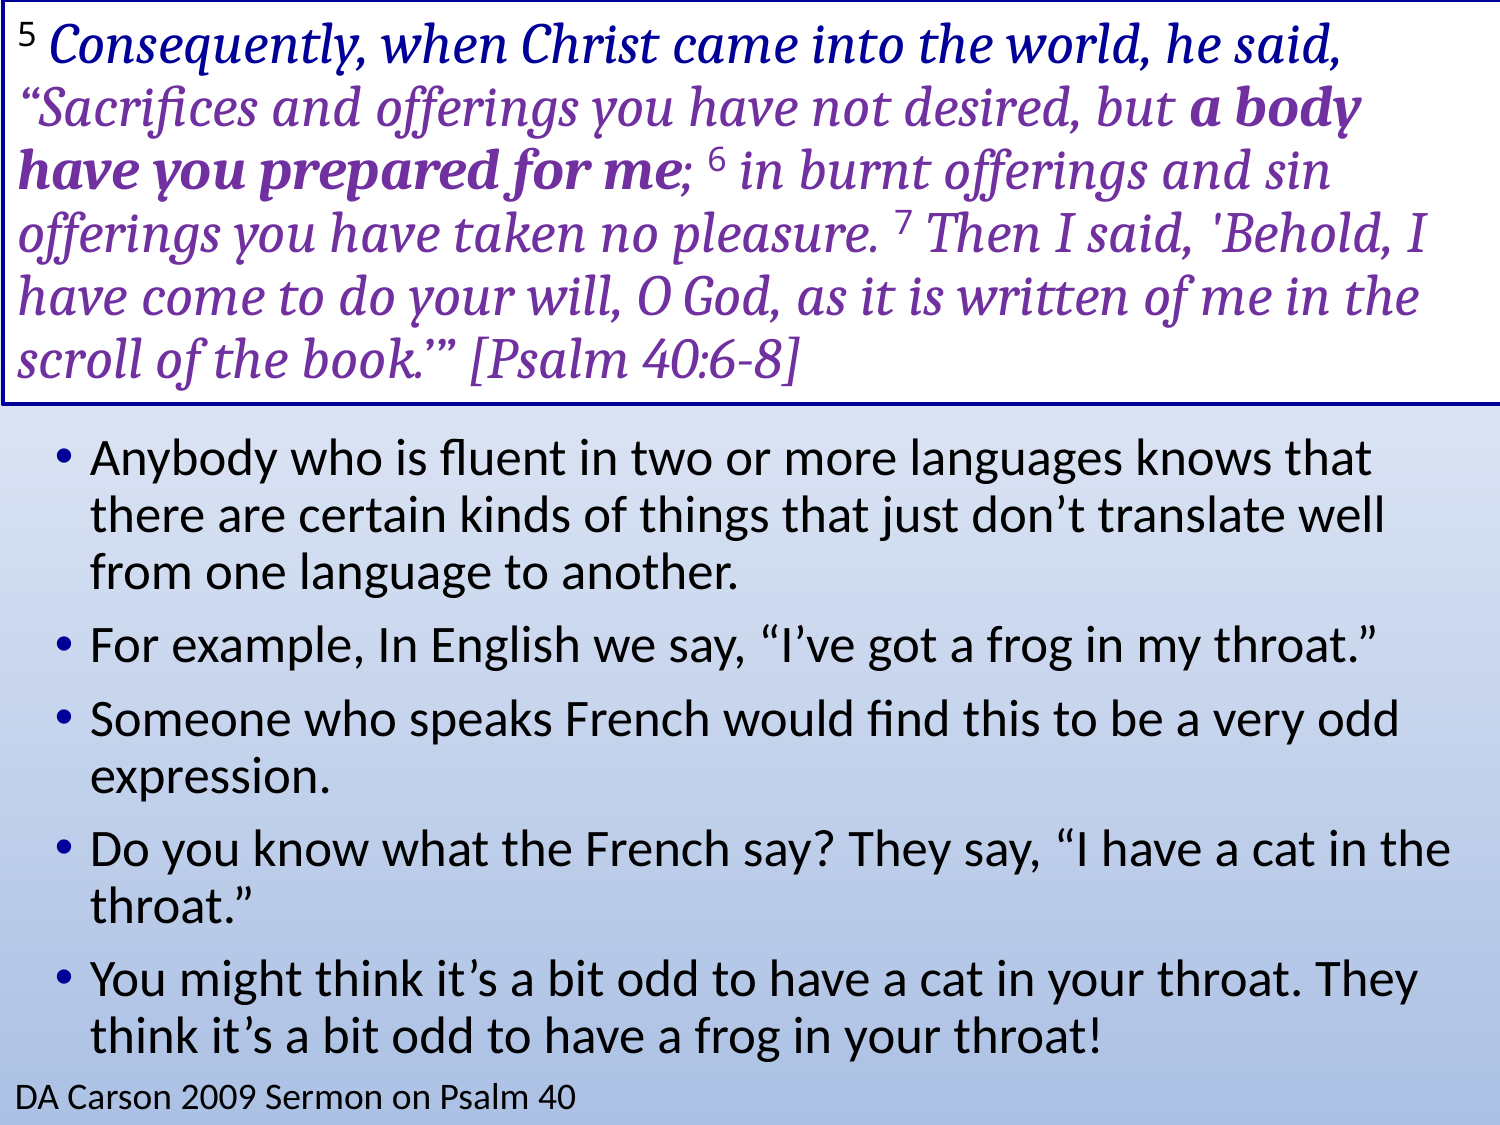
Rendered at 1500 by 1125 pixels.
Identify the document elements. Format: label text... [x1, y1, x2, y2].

title 5 Consequently, when Christ came into the world, he said, “Sacrifices and offerings you have not desired, but a body have you prepared for me; 6 in burnt offerings and sin offerings you have taken no pleasure. 7 Then I said, 'Behold, I have come to do your will, O God, as it is written of me in the scroll of the book.’” [Psalm 40:6-8] [2, 0, 1500, 405]
list Anybody who is fluent in two or more languages knows that there are certain kinds of things that just don’t translate well from one language to another. For example, In English we say, “I’ve got a frog in my throat.” Someone who speaks French would find this to be a very odd expression. Do you know what the French say? They say, “I have a cat in the throat.” You might think it’s a bit odd to have a cat in your throat. They think it’s a bit odd to have a frog in your throat! [39, 422, 1468, 1064]
text_box DA Carson 2009 Sermon on Psalm 40 [0, 1064, 1500, 1125]
